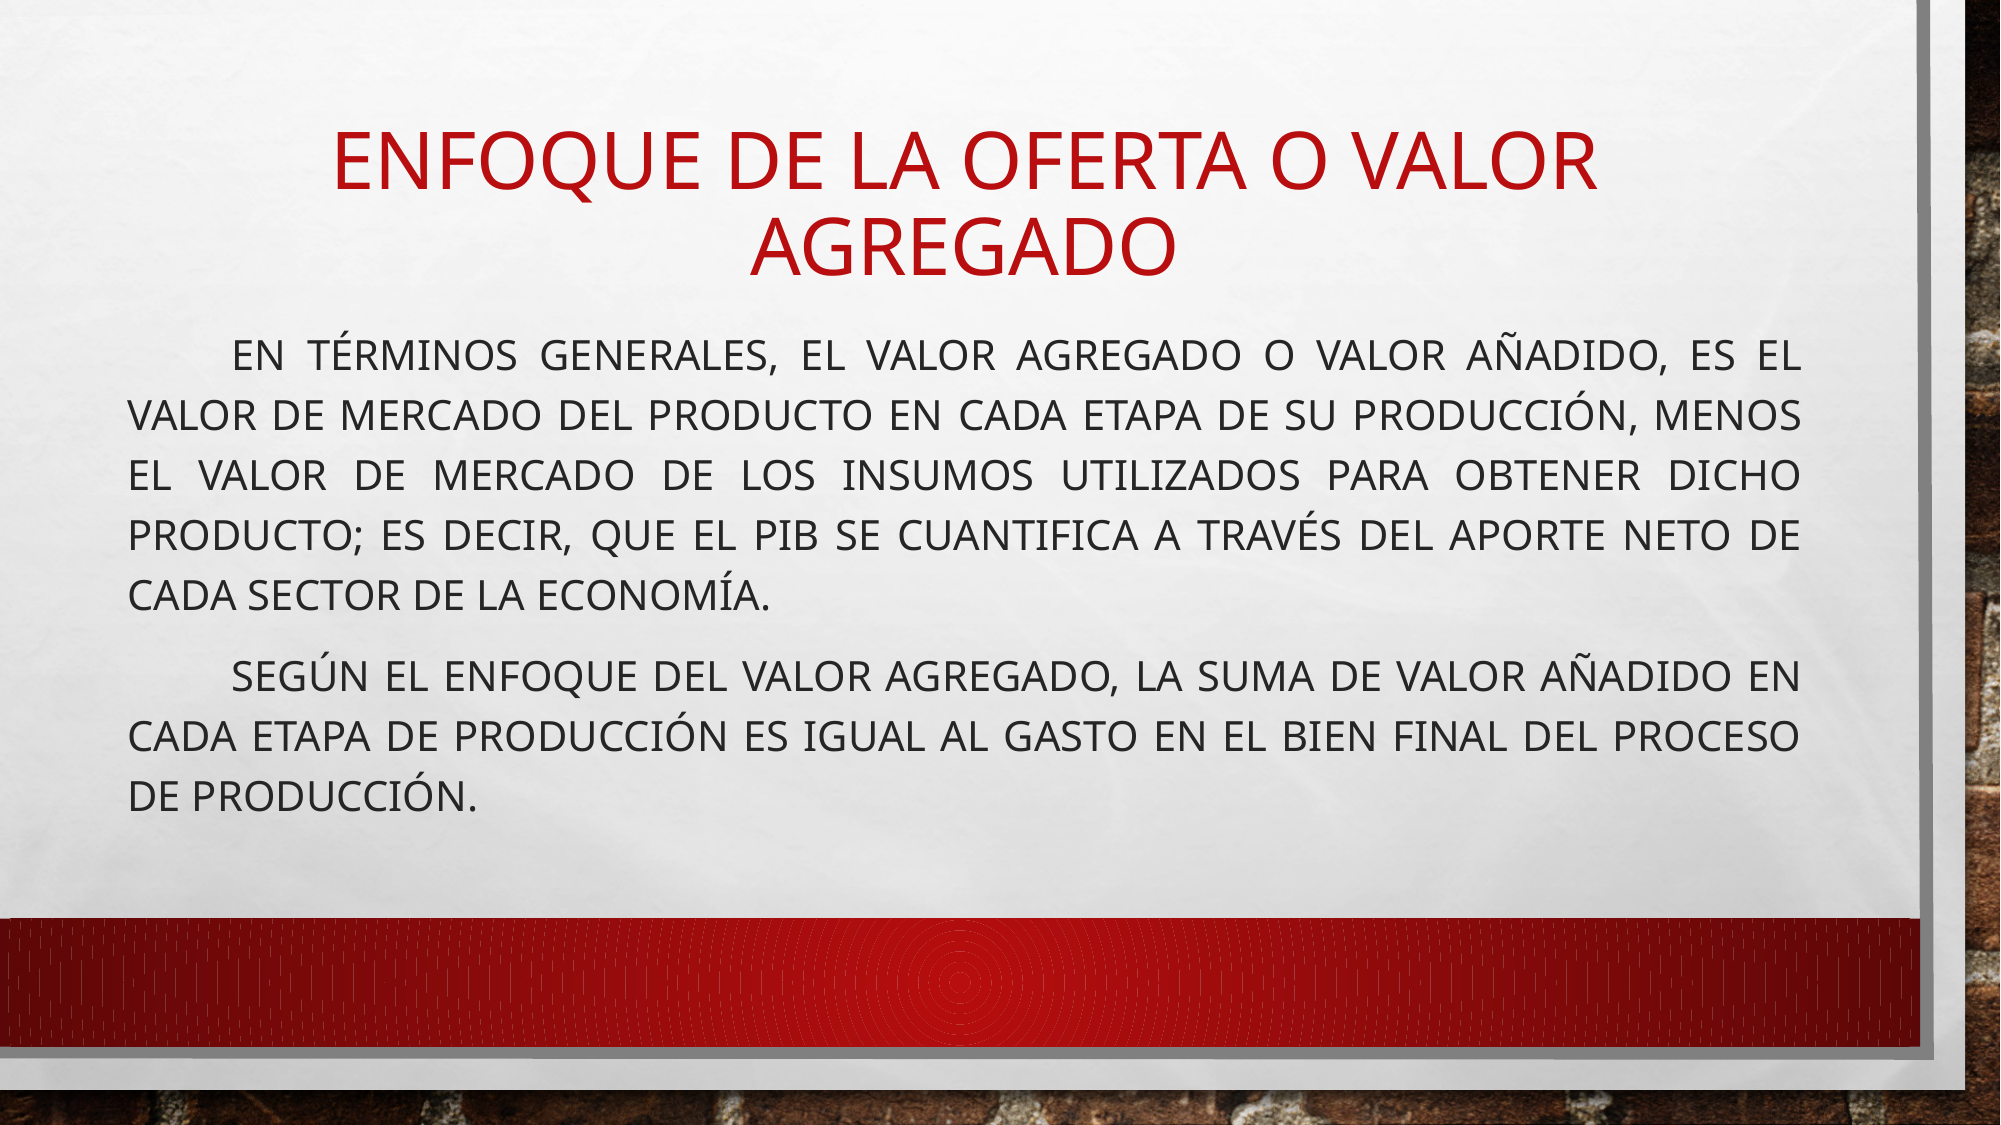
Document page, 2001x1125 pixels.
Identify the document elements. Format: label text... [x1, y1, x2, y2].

picture [0, 0, 2000, 1125]
list En términos generales, el valor agregado o valor añadido, es el valor de mercado del producto en cada etapa de su producción, menos el valor de mercado de los insumos utilizados para obtener dicho producto; es decir, que el PIB se cuantifica a través del aporte neto de cada sector de la economía. Según el enfoque del valor agregado, la suma de valor añadido en cada etapa de producción es igual al gasto en el bien final del proceso de producción. [112, 338, 1818, 882]
title Enfoque De la oferta o valor agregado [112, 112, 1818, 302]
